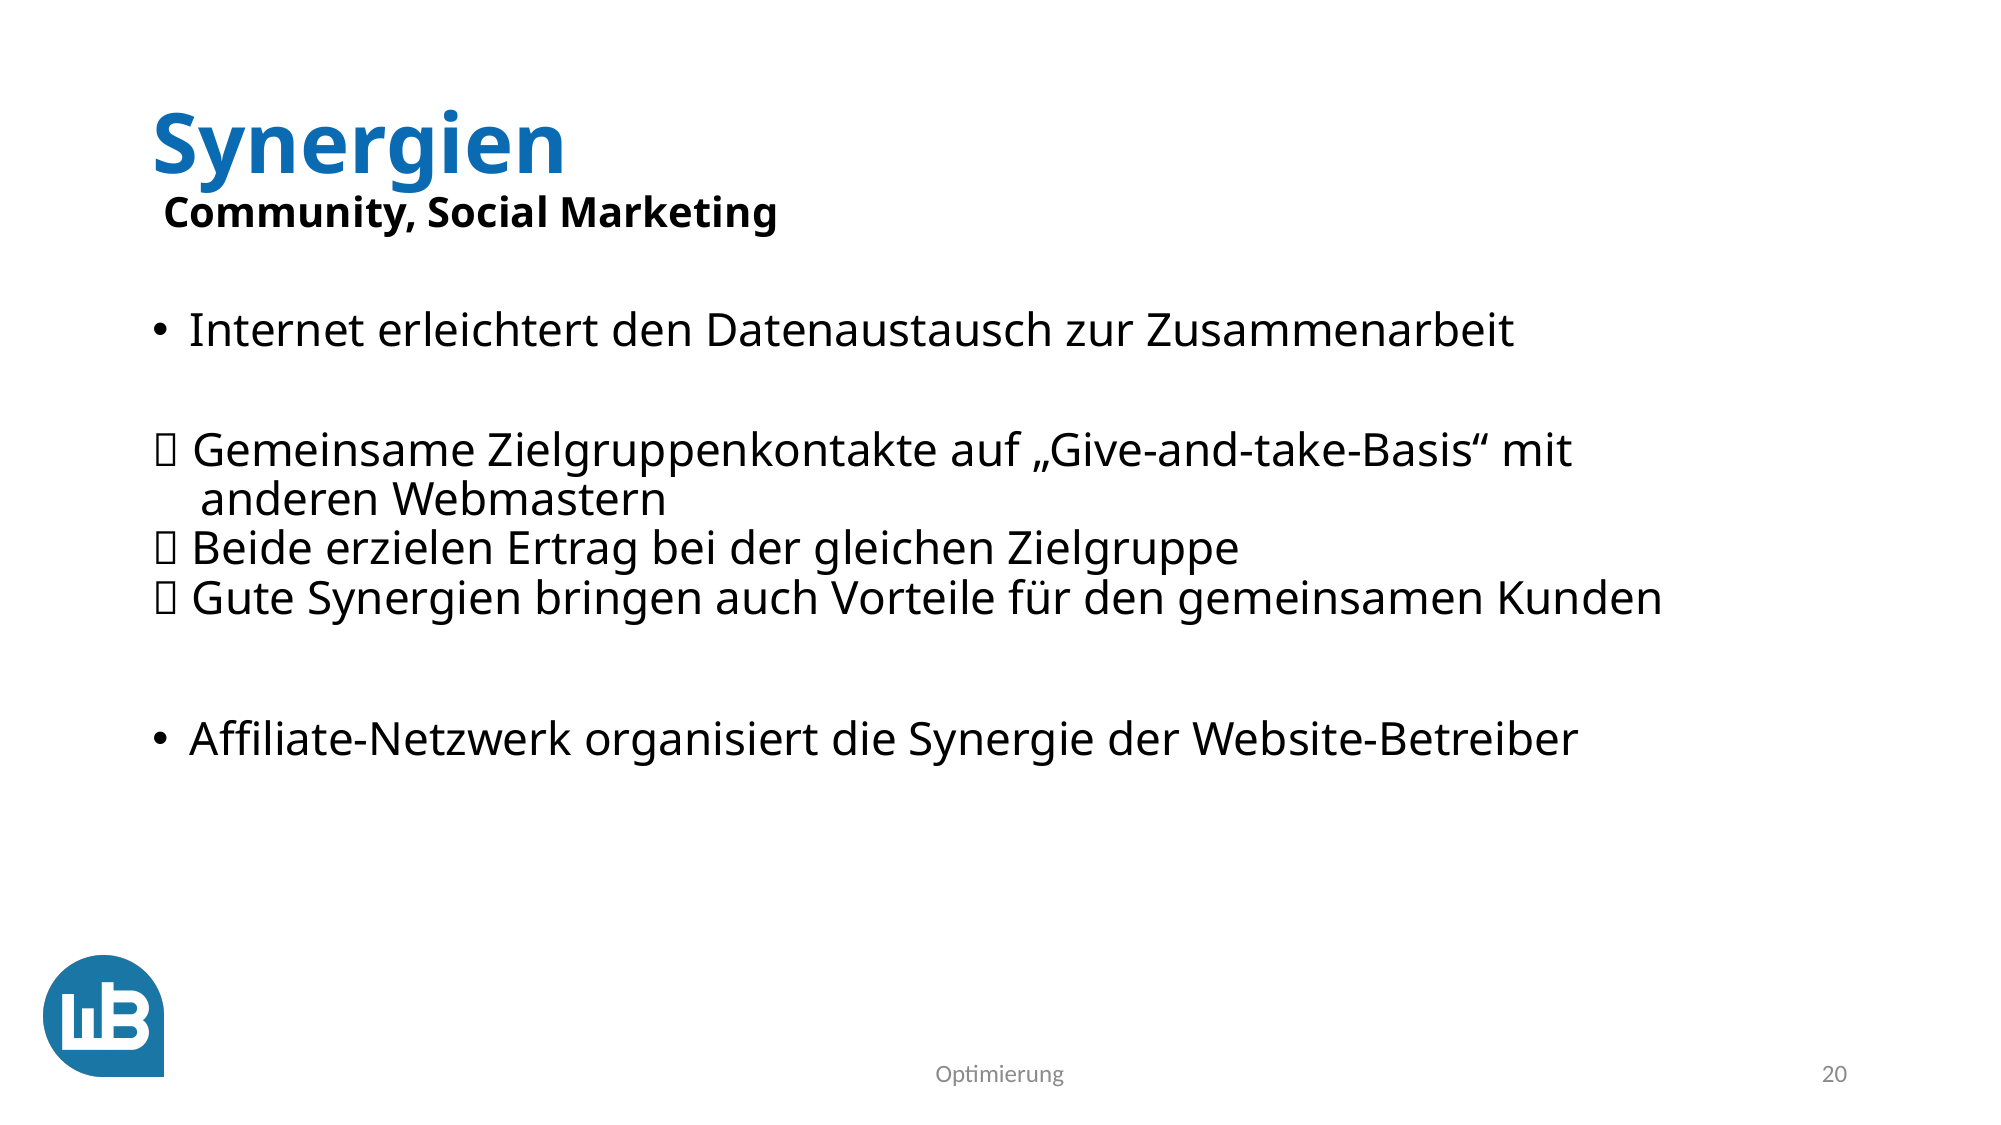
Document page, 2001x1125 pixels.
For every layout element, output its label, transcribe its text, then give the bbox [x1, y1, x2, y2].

footer Optimierung [662, 1042, 1338, 1103]
slide_number 20 [1412, 1042, 1863, 1103]
list Internet erleichtert den Datenaustausch zur Zusammenarbeit  Gemeinsame Zielgruppenkontakte auf „Give-and-take-Basis“ mit anderen Webmastern  Beide erzielen Ertrag bei der gleichen Zielgruppe  Gute Synergien bringen auch Vorteile für den gemeinsamen Kunden Affiliate-Netzwerk organisiert die Synergie der Website-Betreiber [137, 299, 1863, 790]
title Synergien Community, Social Marketing [137, 59, 1863, 278]
picture [42, 955, 164, 1077]
